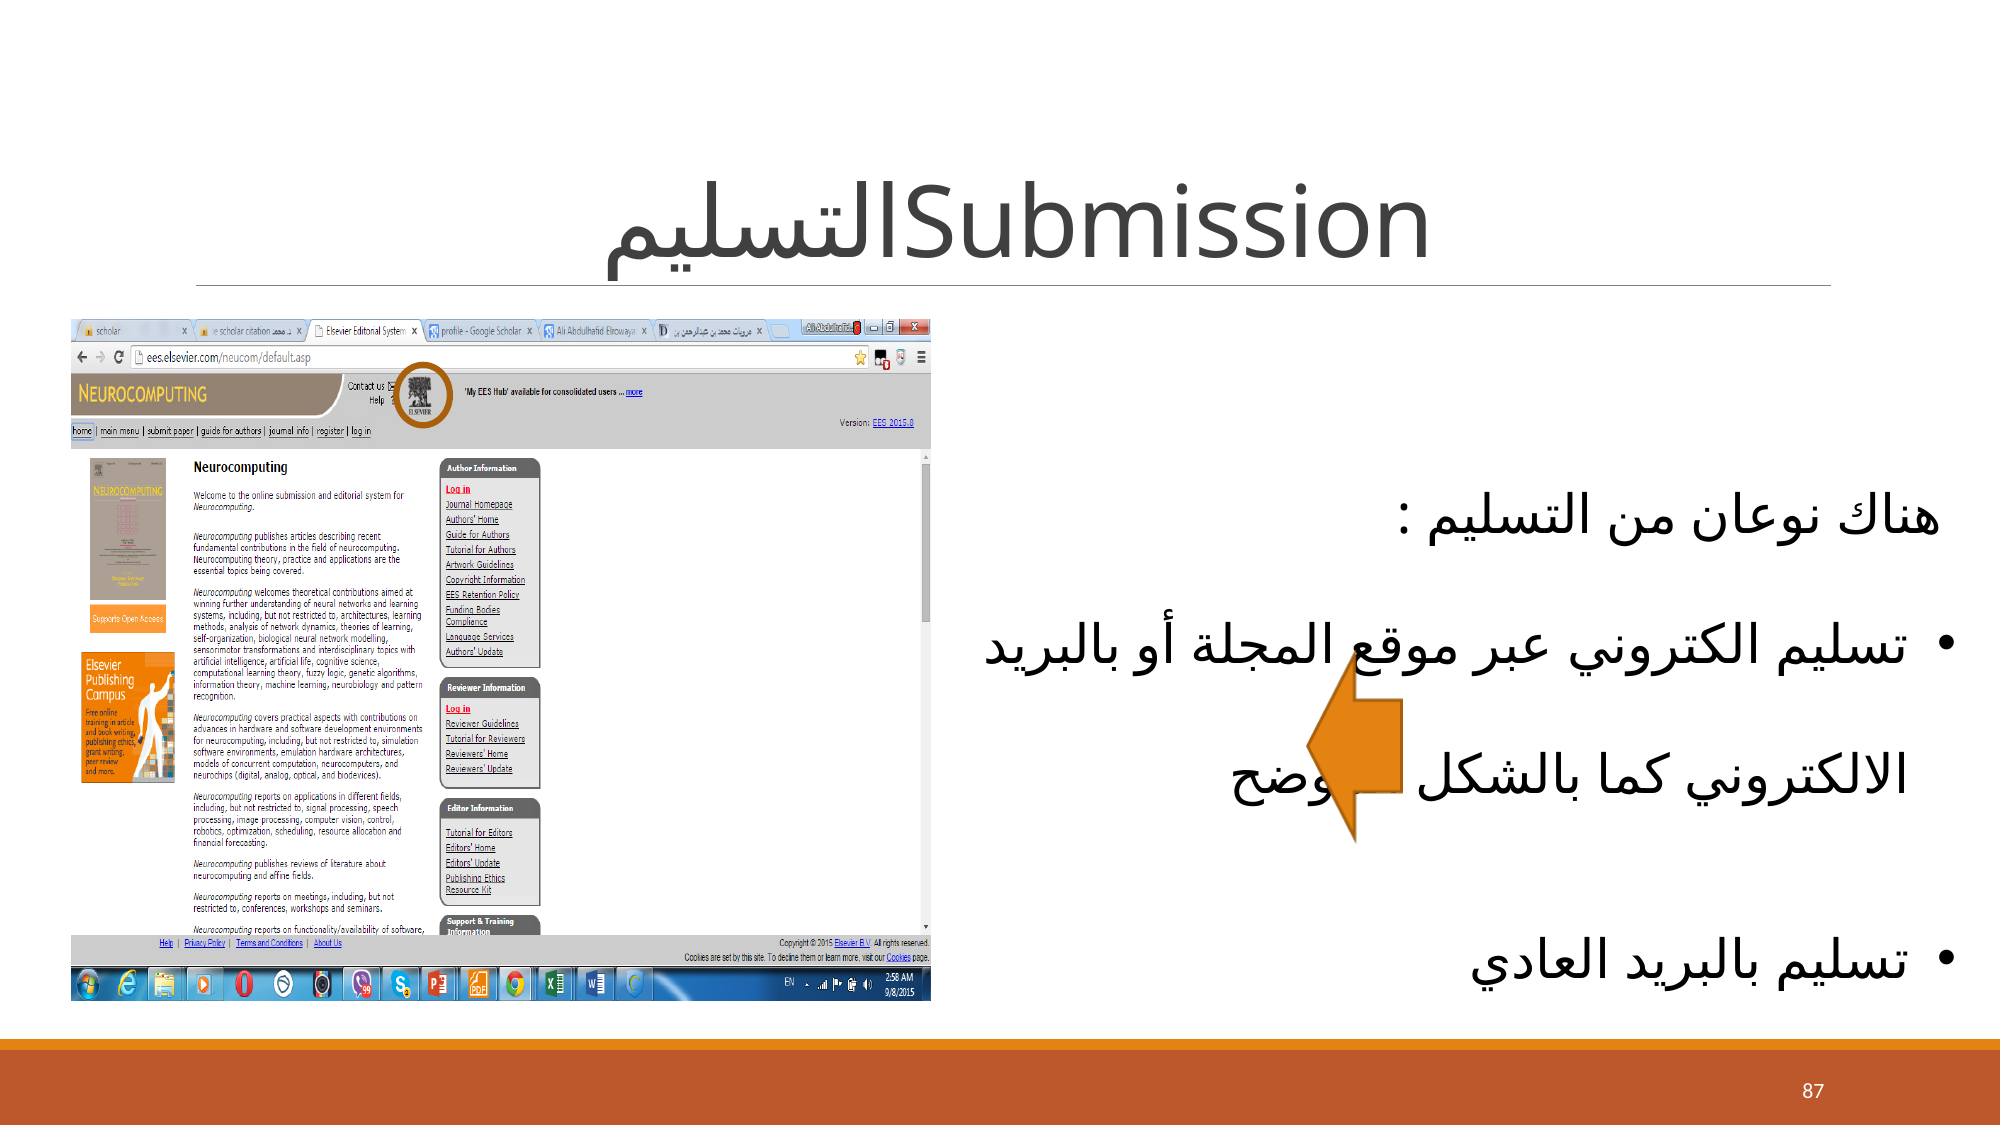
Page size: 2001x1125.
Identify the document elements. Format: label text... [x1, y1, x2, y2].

title التسليمSubmission [180, 47, 1830, 285]
text_box هناك نوعان من التسليم : تسليم الكتروني عبر موقع المجلة أو بالبريد الالكتروني كما بالشكل الموضح تسليم بالبريد العادي [940, 407, 1972, 997]
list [70, 319, 932, 1002]
slide_number 87 [1624, 1059, 1840, 1120]
picture [1304, 648, 1403, 845]
